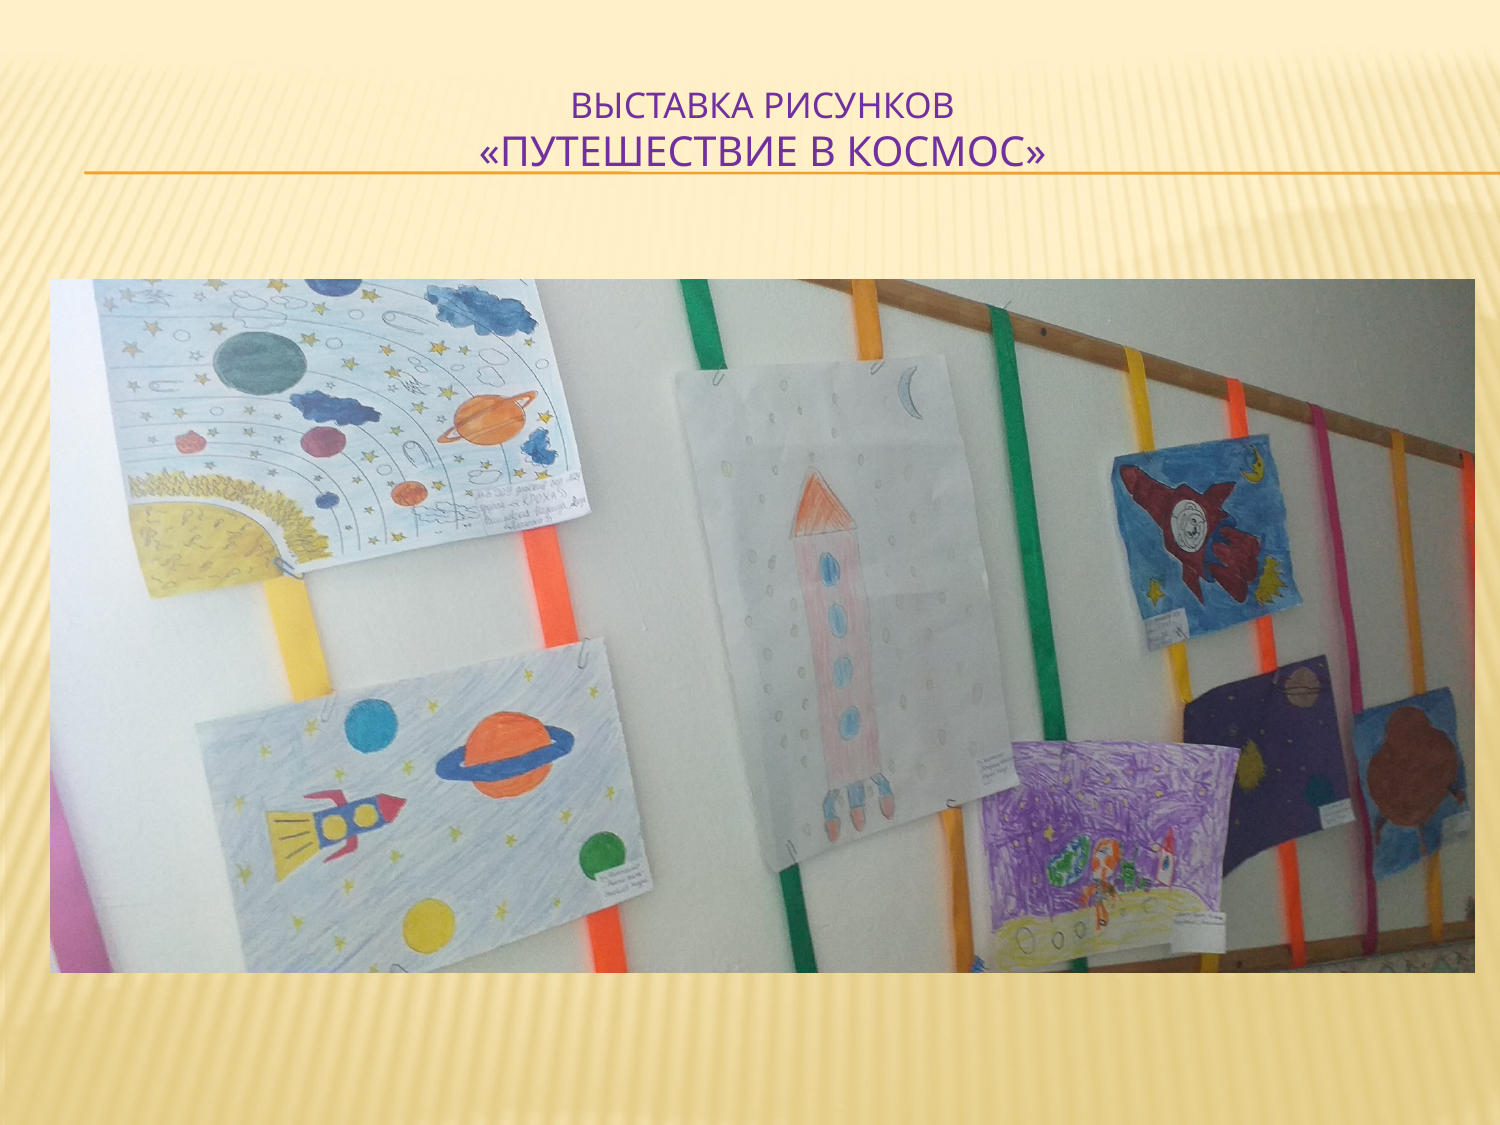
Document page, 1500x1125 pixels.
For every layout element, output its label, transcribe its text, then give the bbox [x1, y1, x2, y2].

title Выставка рисунков «Путешествие в космос» [50, 75, 1475, 213]
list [49, 279, 1476, 973]
